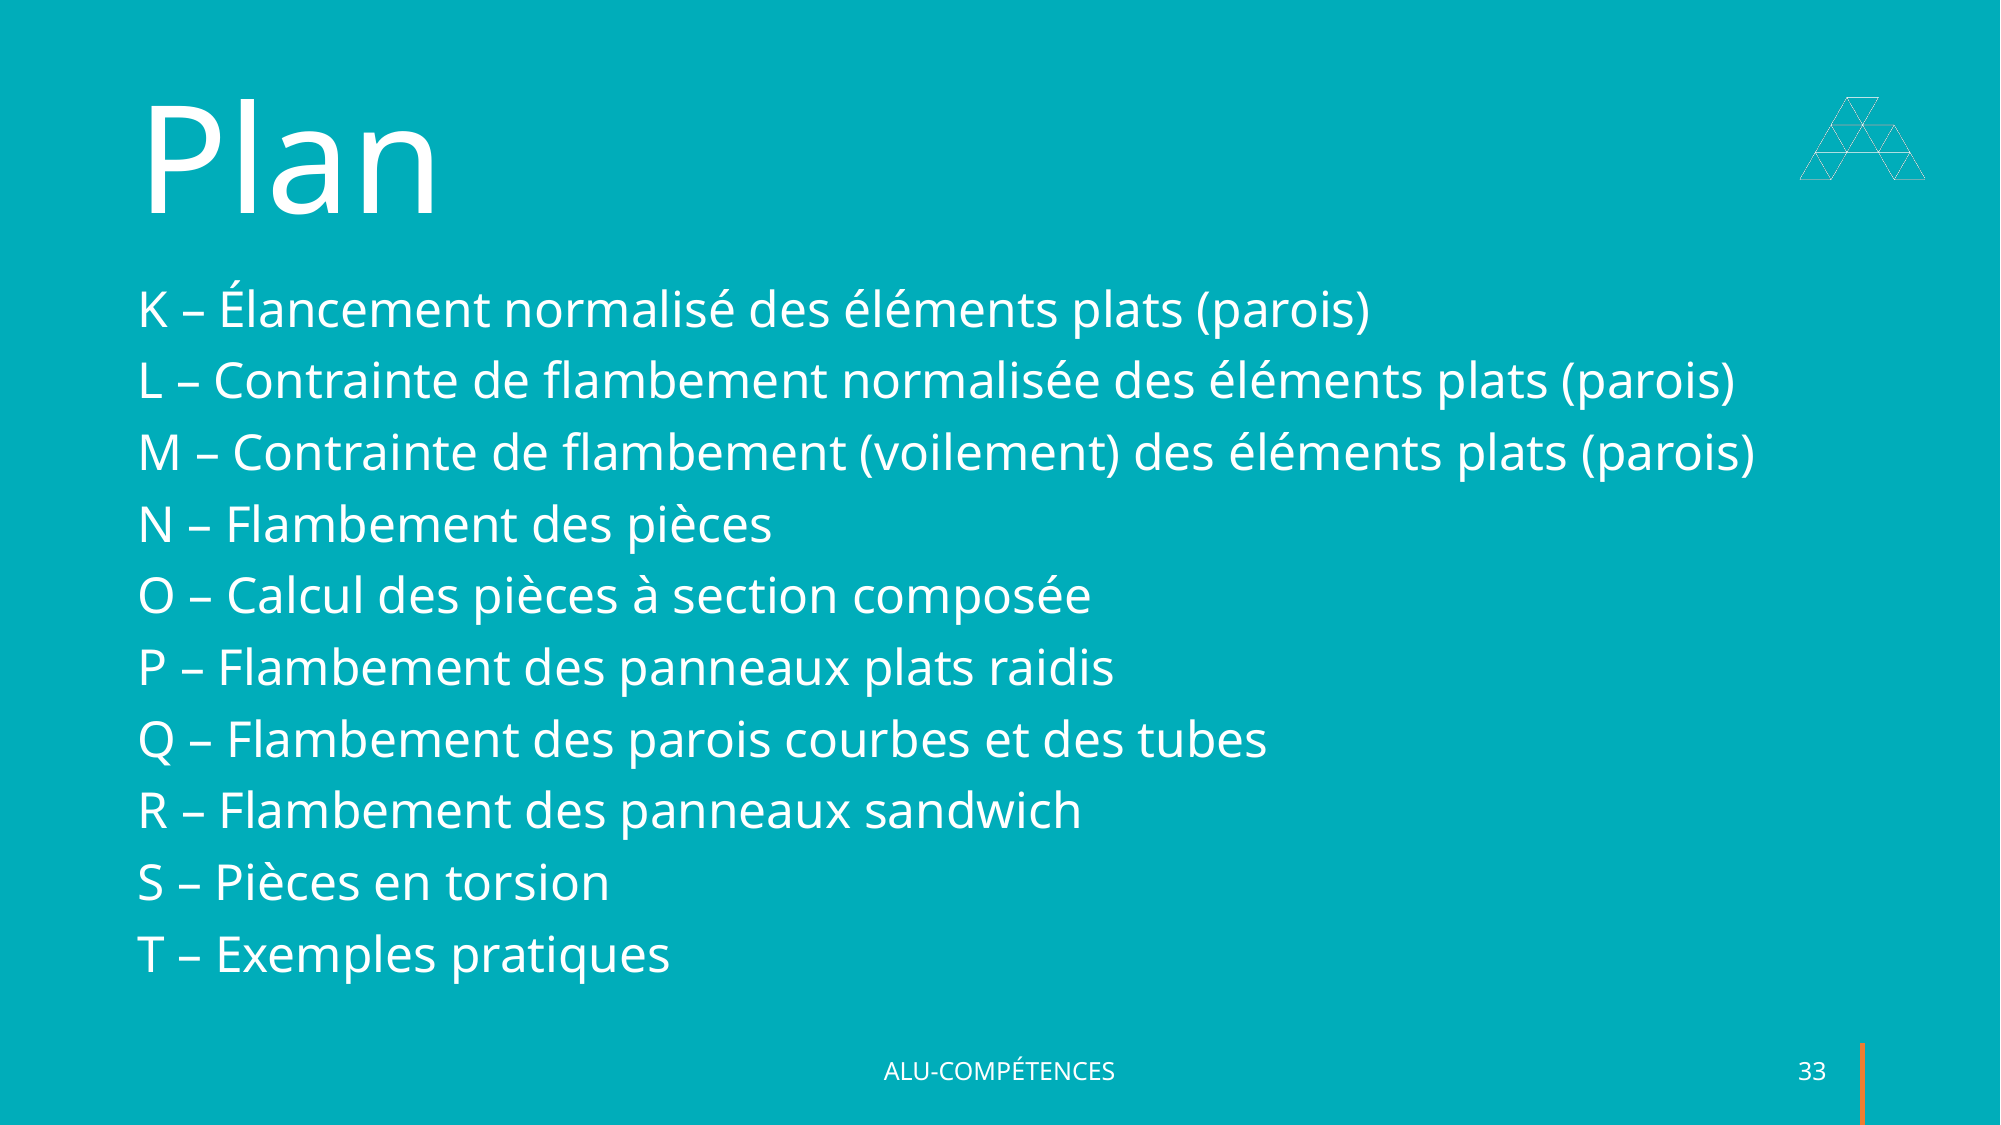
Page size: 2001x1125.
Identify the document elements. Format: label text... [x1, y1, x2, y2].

title Plan [137, 84, 1749, 237]
slide_number 33 [1643, 1042, 1842, 1103]
list K – Élancement normalisé des éléments plats (parois) L – Contrainte de flambement normalisée des éléments plats (parois) M – Contrainte de flambement (voilement) des éléments plats (parois) N – Flambement des pièces O – Calcul des pièces à section composée P – Flambement des panneaux plats raidis Q – Flambement des parois courbes et des tubes R – Flambement des panneaux sandwich S – Pièces en torsion T – Exemples pratiques [137, 284, 1863, 997]
footer ALU-COMPÉTENCES [662, 1042, 1338, 1103]
